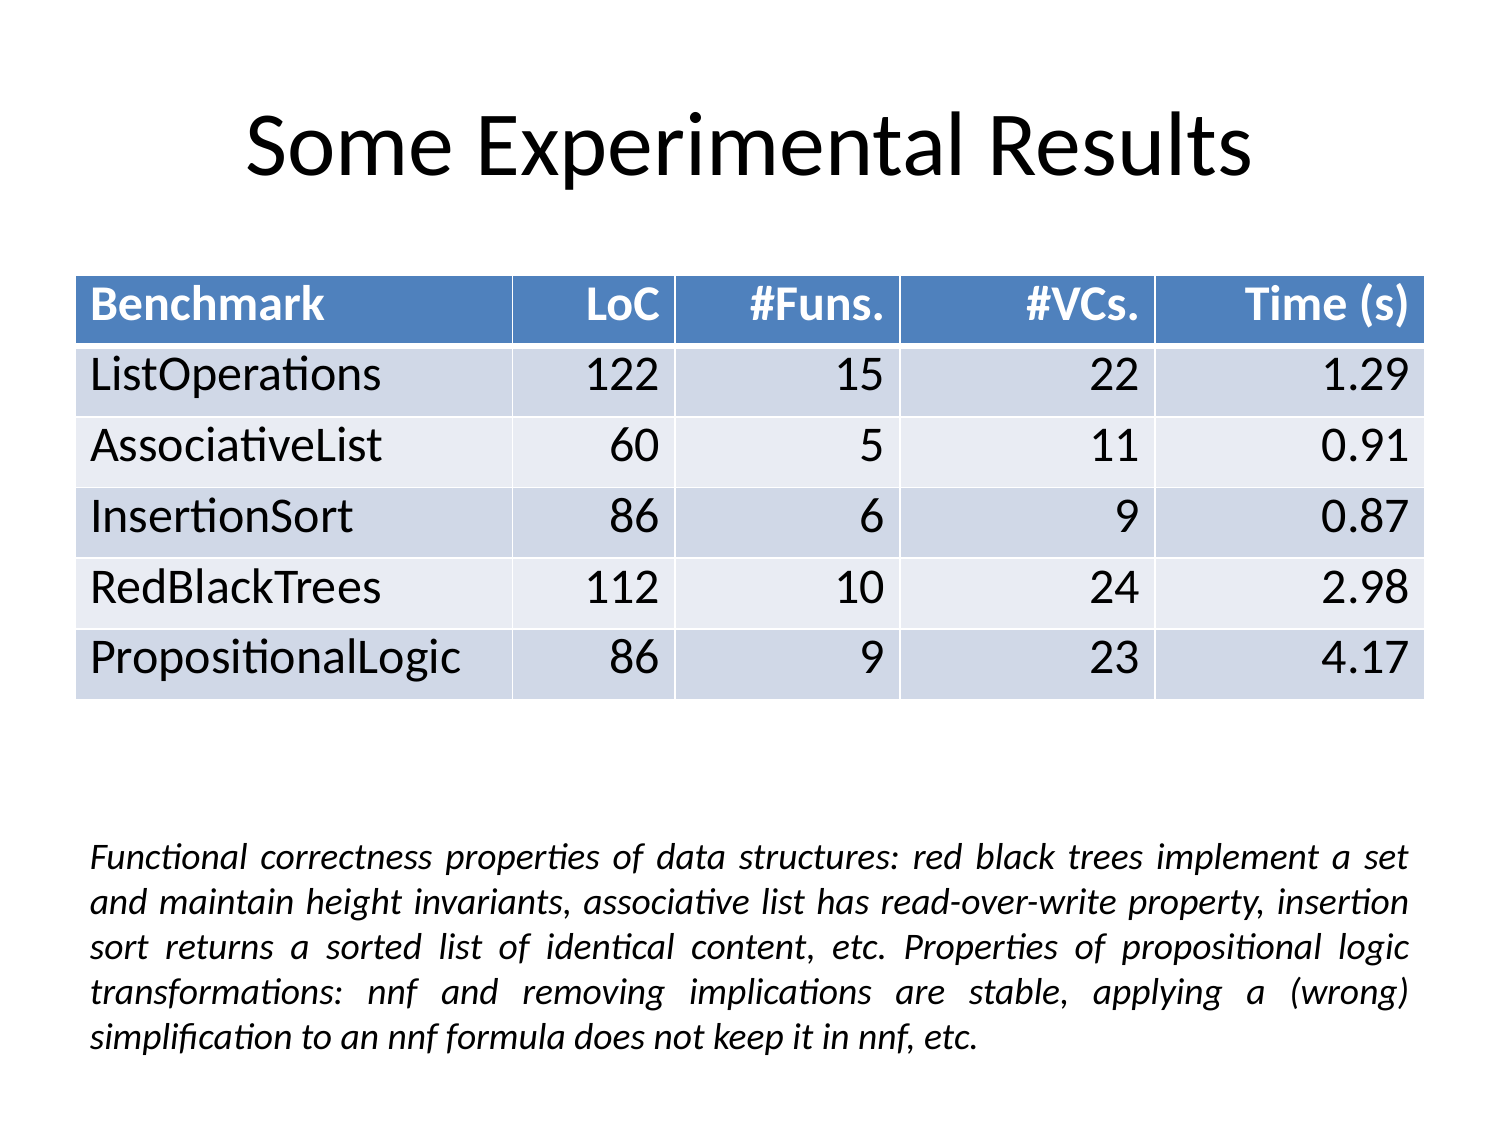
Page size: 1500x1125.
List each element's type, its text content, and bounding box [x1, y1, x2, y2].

table_header Benchmark [76, 276, 512, 343]
table_cell 22 [901, 349, 1154, 416]
title Some Experimental Results [75, 45, 1425, 233]
table_header #Funs. [676, 276, 899, 343]
table_cell 2.98 [1156, 559, 1424, 628]
table_cell AssociativeList [76, 418, 512, 487]
table_cell 122 [513, 349, 674, 416]
table_cell 0.87 [1156, 488, 1424, 557]
table_cell 60 [513, 418, 674, 487]
table_cell ListOperations [76, 349, 512, 416]
table_cell 1.29 [1156, 349, 1424, 416]
table_cell 112 [513, 559, 674, 628]
table_cell 11 [901, 418, 1154, 487]
table_header LoC [513, 276, 674, 343]
table_cell 0.91 [1156, 418, 1424, 487]
text_box Functional correctness properties of data structures: red black trees implement a set and maintain height invariants, associative list has read-over-write property, insertion sort returns a sorted list of identical content, etc. Properties of propositional logic transformations: nnf and removing implications are stable, applying a (wrong) simplification to an nnf formula does not keep it in nnf, etc. [74, 824, 1425, 1065]
table_cell InsertionSort [76, 488, 512, 557]
table_cell 9 [676, 630, 899, 699]
table_cell 10 [676, 559, 899, 628]
table_cell 9 [901, 488, 1154, 557]
table_header Time (s) [1156, 276, 1424, 343]
table_cell 23 [901, 630, 1154, 699]
table_cell 4.17 [1156, 630, 1424, 699]
table_cell 15 [676, 349, 899, 416]
table_header #VCs. [901, 276, 1154, 343]
table_cell 24 [901, 559, 1154, 628]
table_cell 6 [676, 488, 899, 557]
table_cell 86 [513, 630, 674, 699]
table_cell RedBlackTrees [76, 559, 512, 628]
table_cell 86 [513, 488, 674, 557]
table_cell 5 [676, 418, 899, 487]
table_cell PropositionalLogic [76, 630, 512, 699]
